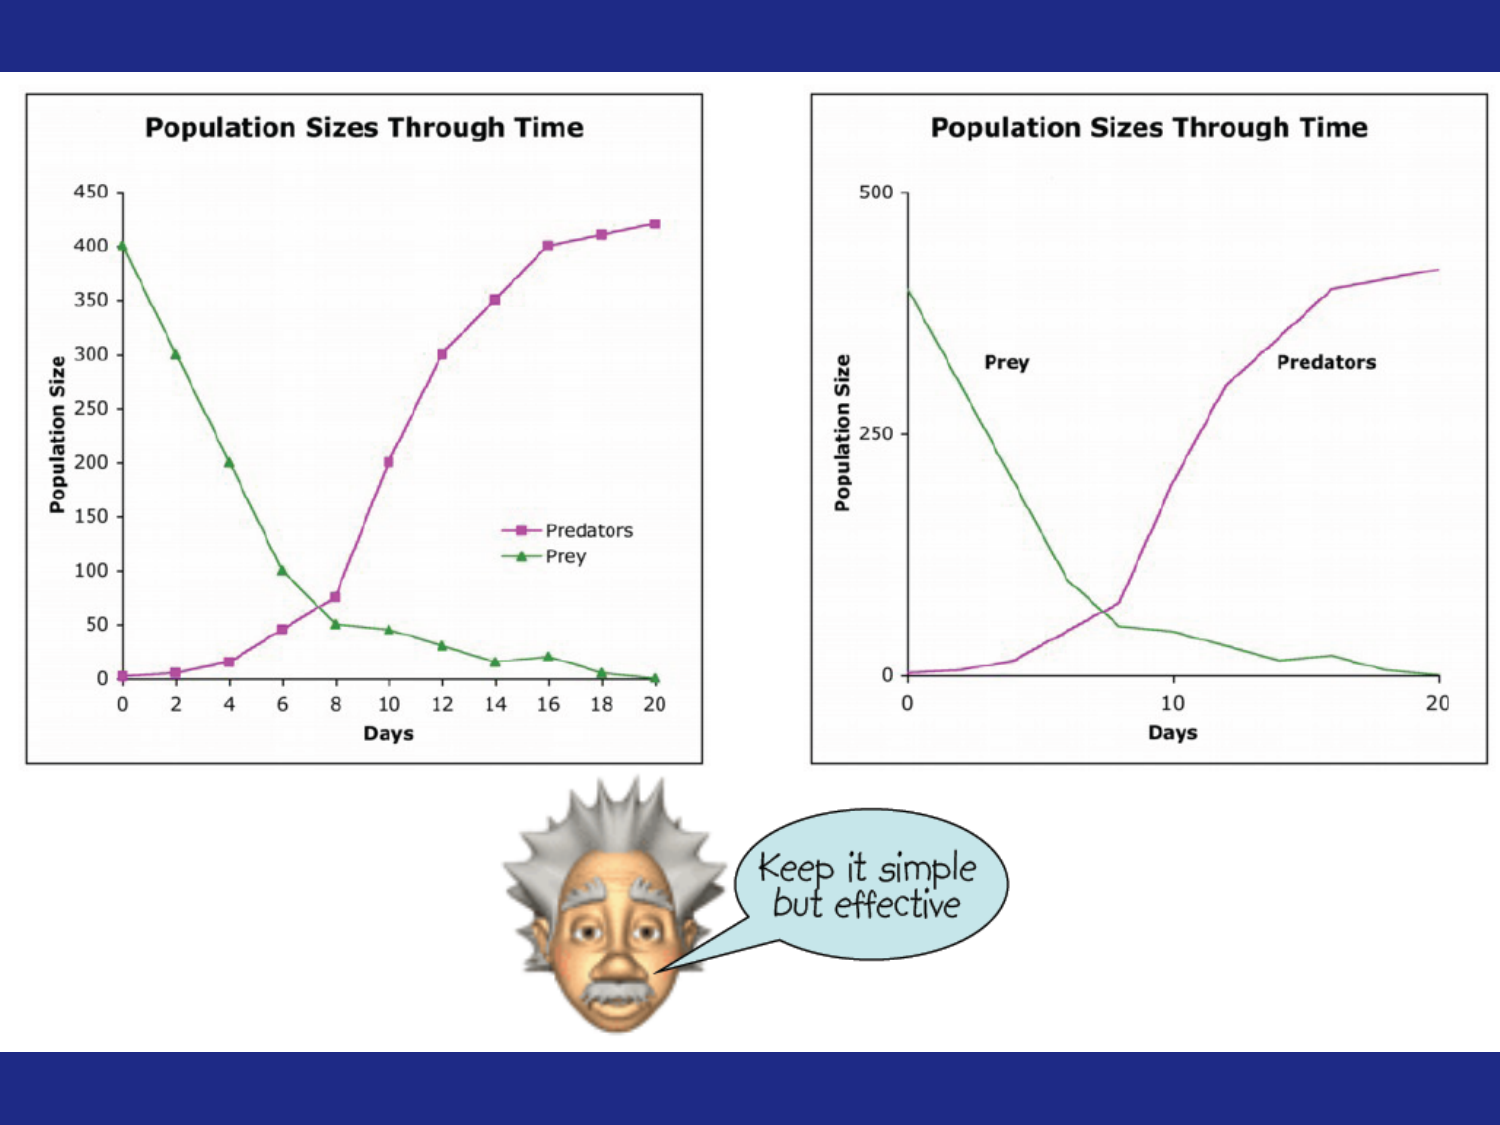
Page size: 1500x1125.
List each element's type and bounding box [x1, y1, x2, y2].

picture [0, 72, 1500, 1053]
